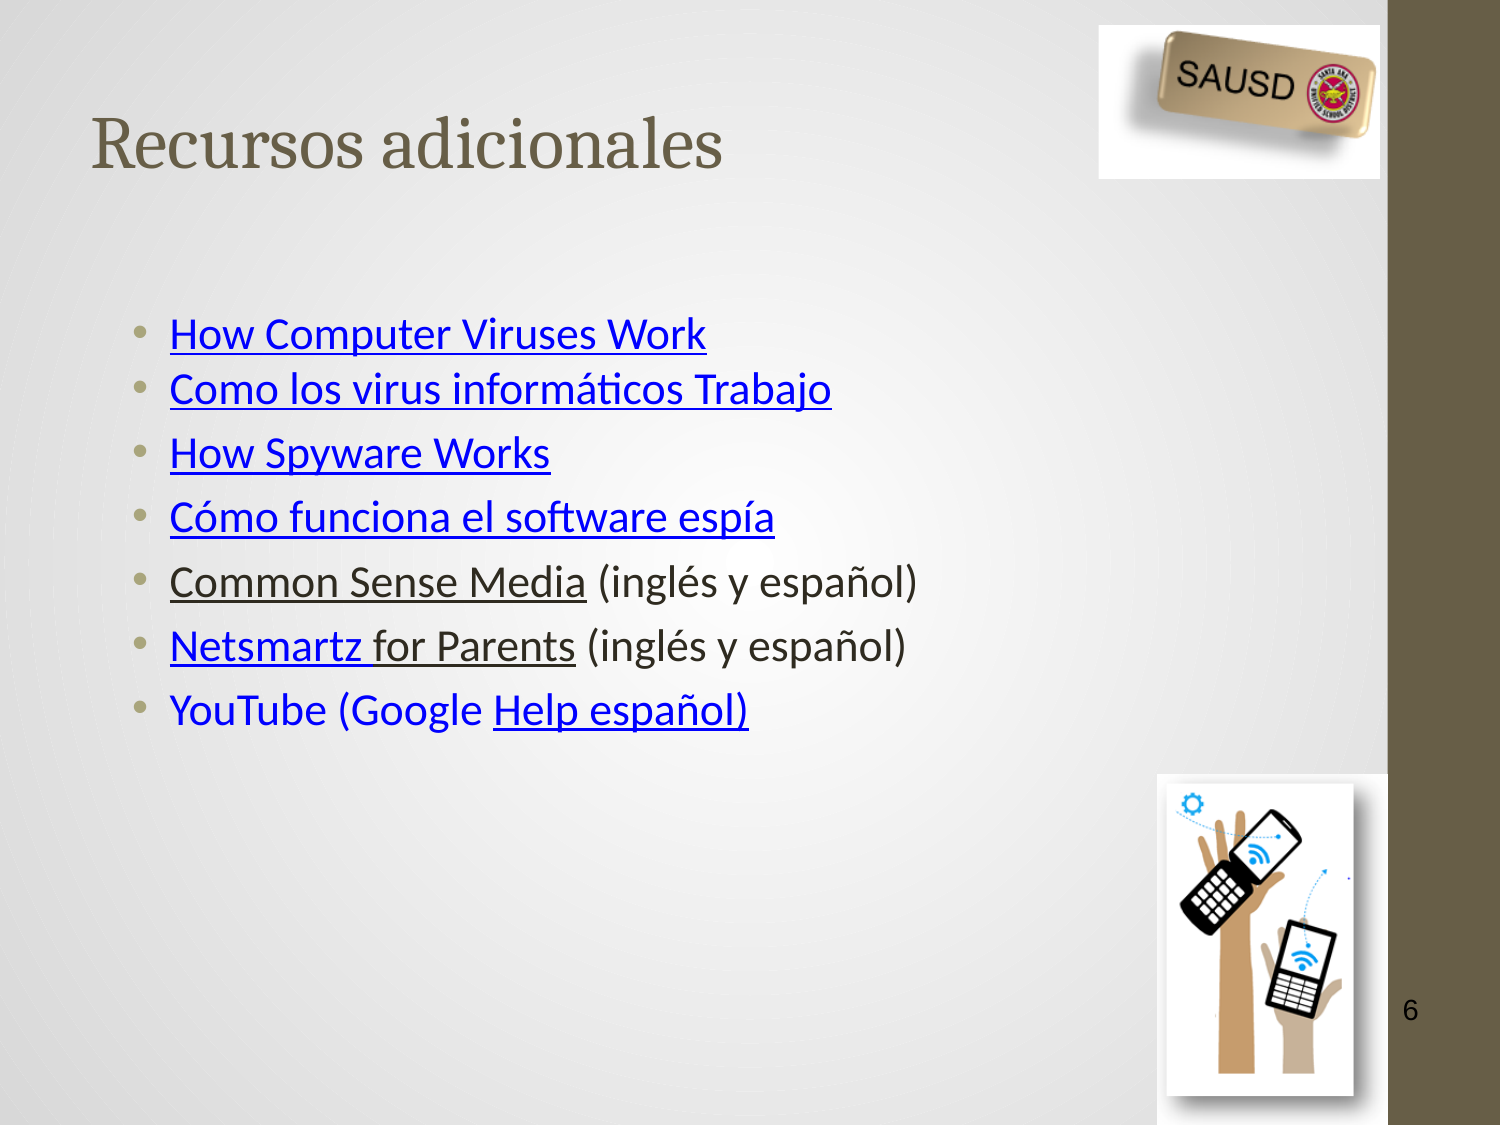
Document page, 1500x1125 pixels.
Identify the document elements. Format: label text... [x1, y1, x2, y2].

picture [1098, 25, 1380, 179]
list How Computer Viruses Work Como los virus informáticos Trabajo How Spyware Works Cómo funciona el software espía Common Sense Media (inglés y español) Netsmartz for Parents (inglés y español) YouTube (Google Help español) [98, 296, 1104, 880]
slide_number 6 [1397, 975, 1492, 1044]
title Recursos adicionales [75, 45, 1099, 233]
picture [1157, 774, 1388, 1125]
